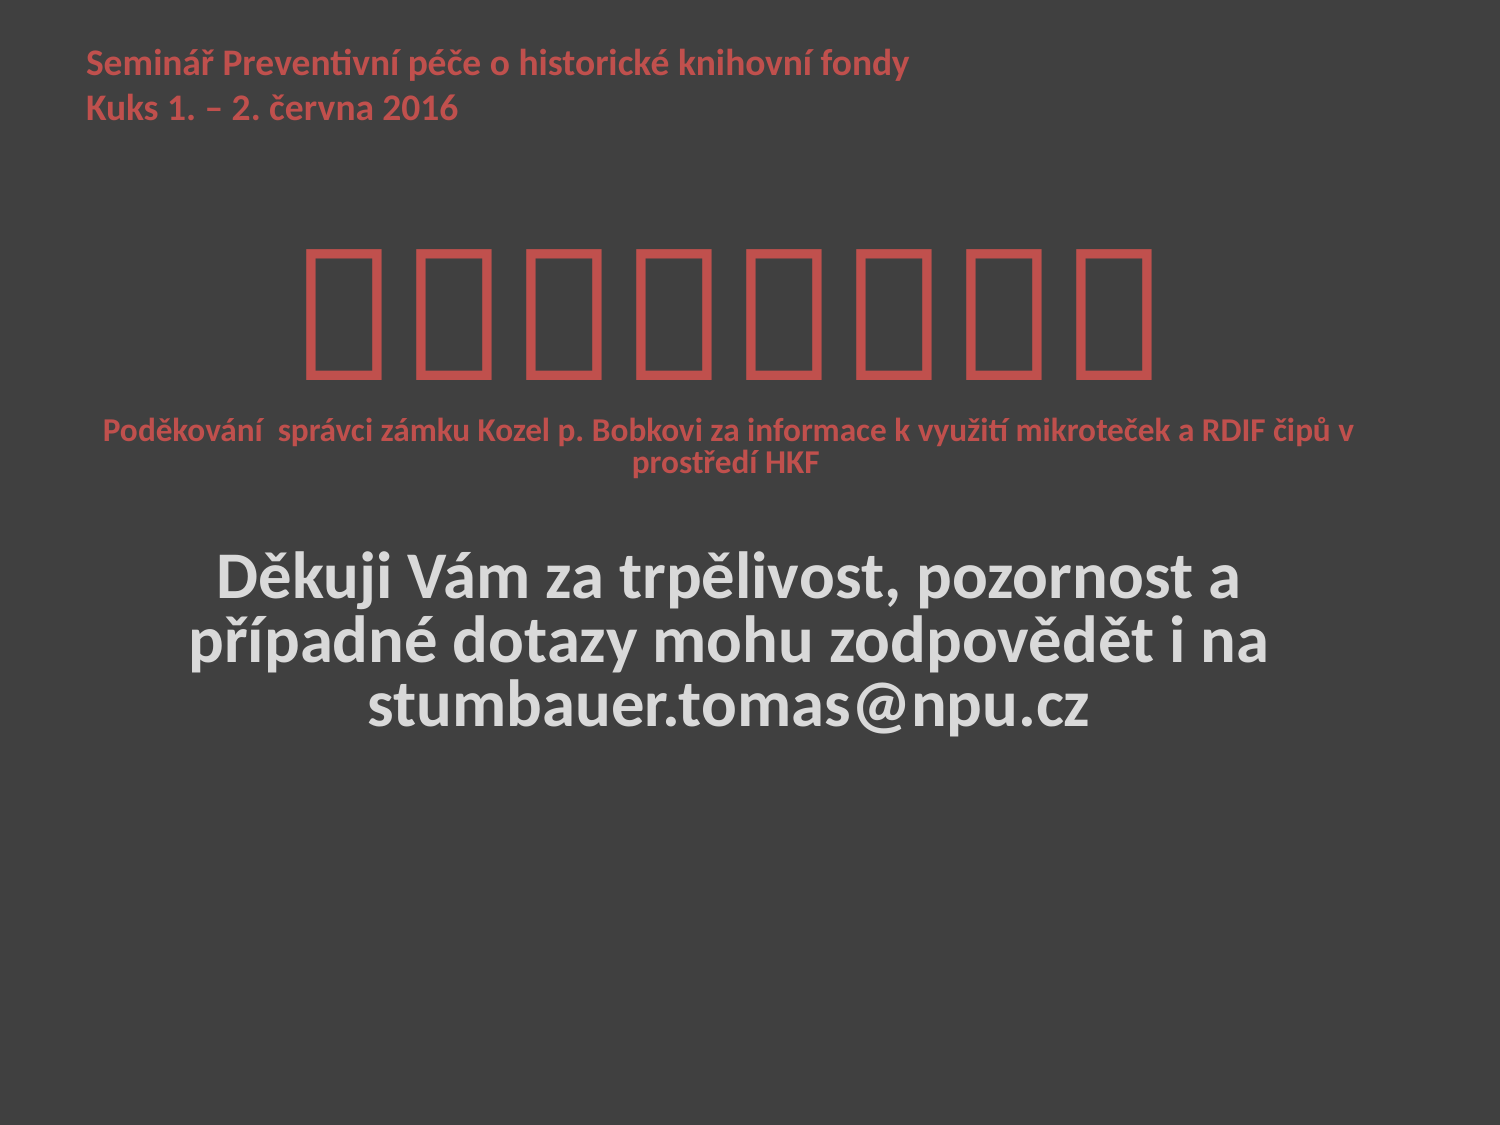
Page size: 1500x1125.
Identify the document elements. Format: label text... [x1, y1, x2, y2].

text_box  Poděkování správci zámku Kozel p. Bobkovi za informace k využití mikroteček a RDIF čipů v prostředí HKF Děkuji Vám za trpělivost, pozornost a případné dotazy mohu zodpovědět i na stumbauer.tomas@npu.cz [71, 182, 1388, 747]
text_box Seminář Preventivní péče o historické knihovní fondy Kuks 1. – 2. června 2016 [71, 30, 1022, 136]
